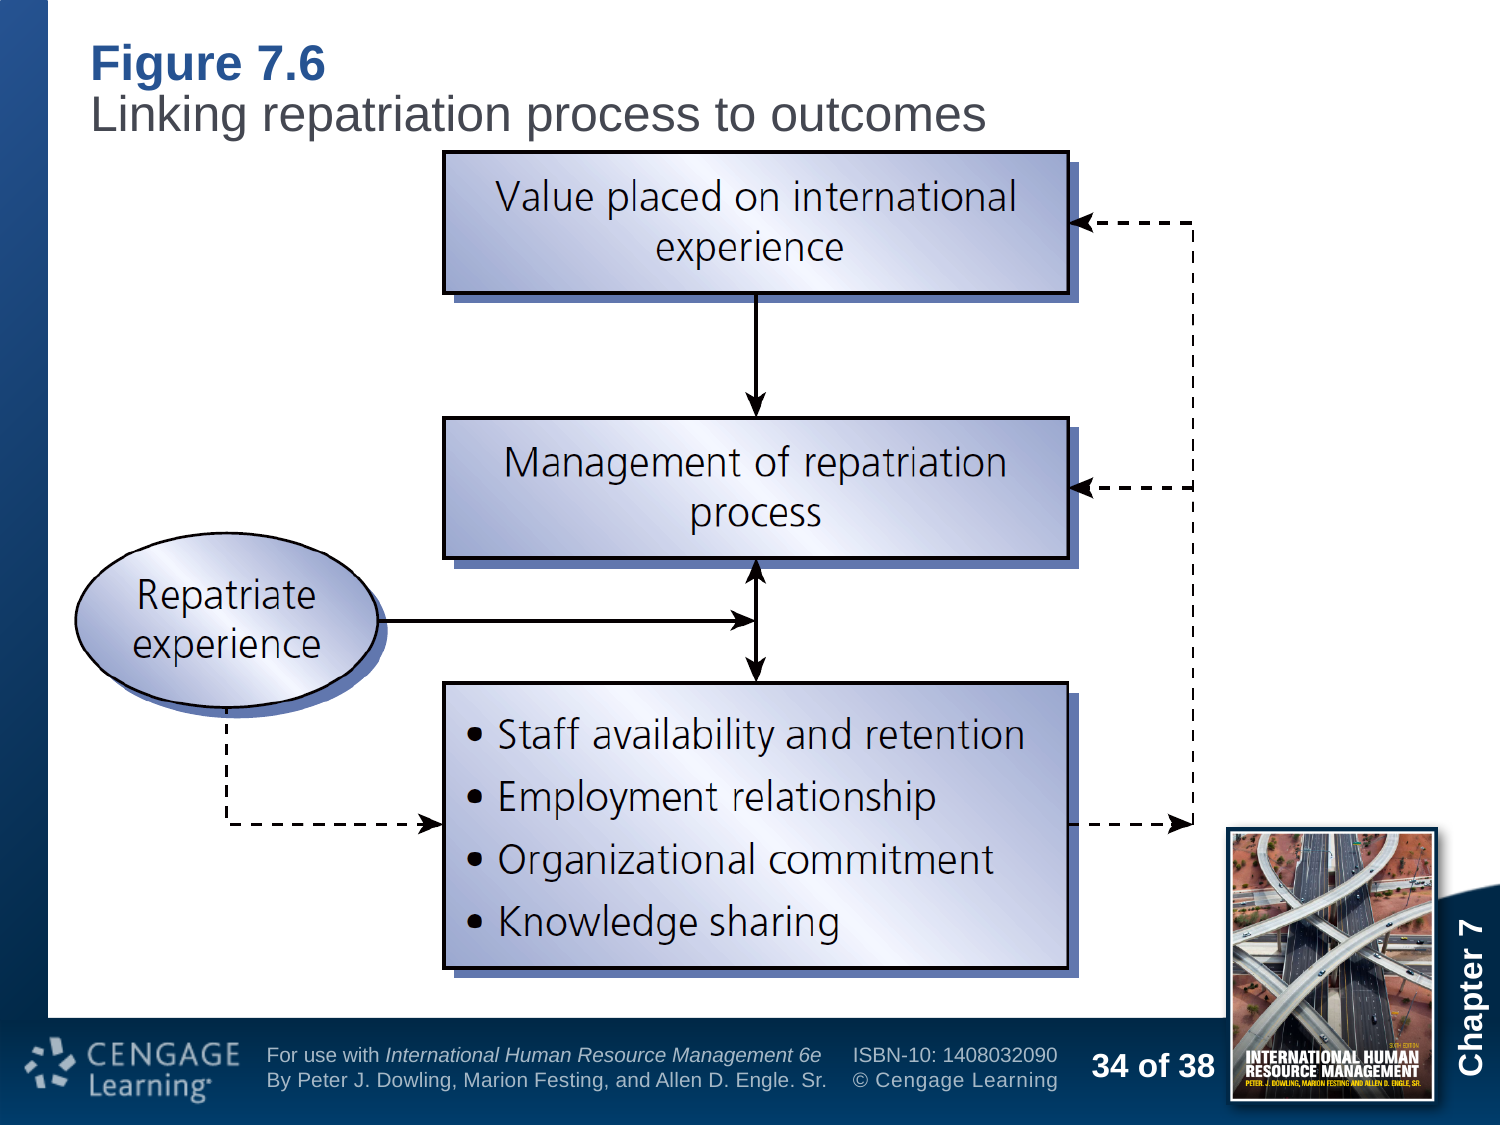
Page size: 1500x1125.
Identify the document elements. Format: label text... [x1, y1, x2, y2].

list Linking repatriation process to outcomes [75, 80, 1497, 185]
picture [0, 150, 1500, 1125]
title Figure 7.6 [75, 19, 1115, 103]
